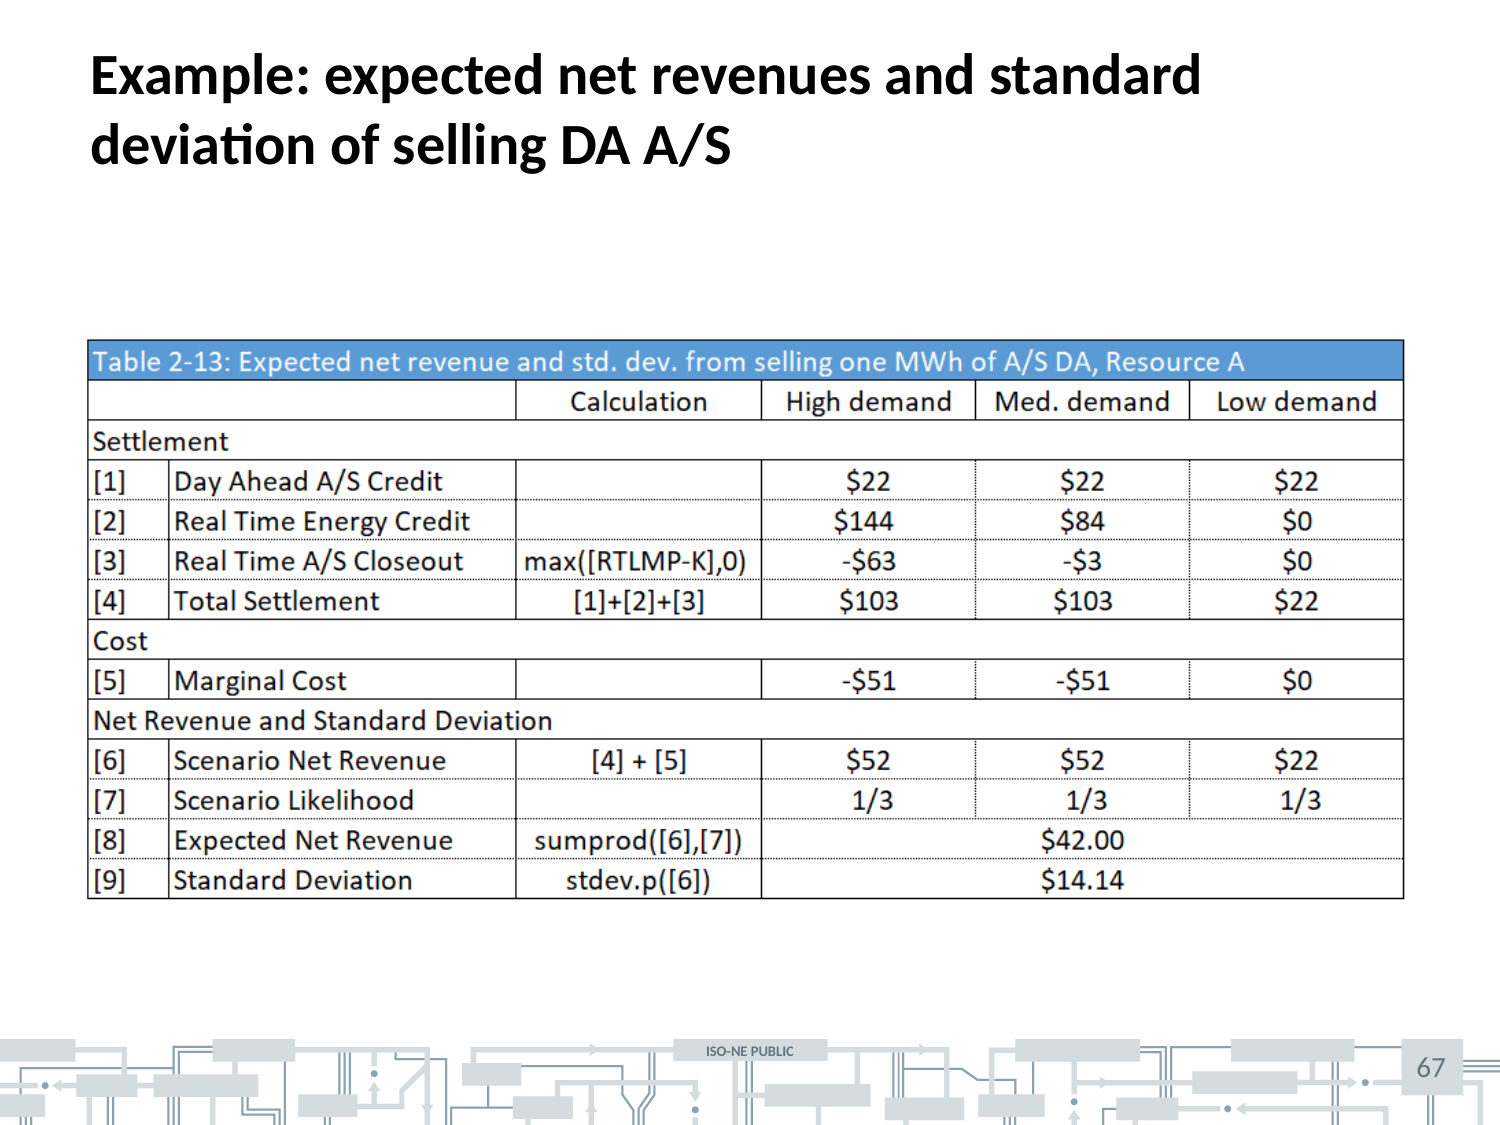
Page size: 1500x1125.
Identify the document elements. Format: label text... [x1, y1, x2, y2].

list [74, 330, 1426, 920]
slide_number 67 [1400, 1044, 1463, 1088]
title Example: expected net revenues and standard deviation of selling DA A/S [75, 12, 1425, 200]
picture [0, 1031, 1500, 1125]
